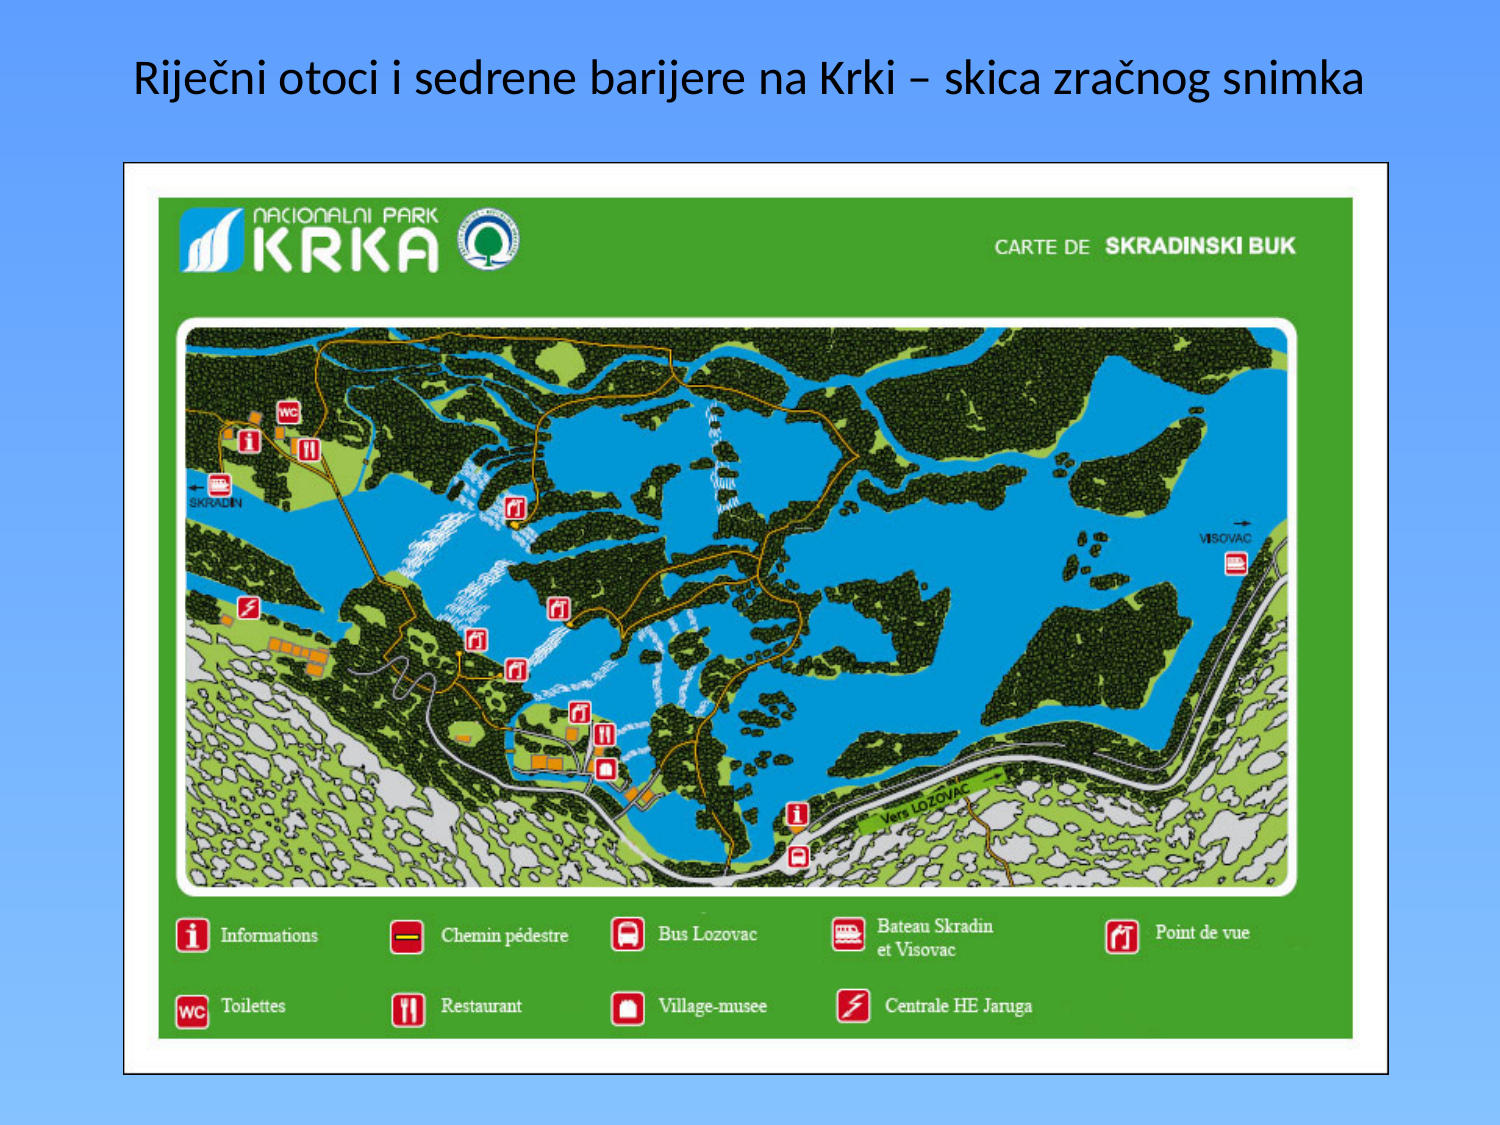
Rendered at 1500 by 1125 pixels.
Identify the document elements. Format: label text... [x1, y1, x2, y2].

picture [123, 162, 1390, 1076]
text_box Riječni otoci i sedrene barijere na Krki – skica zračnog snimka [0, 37, 1500, 113]
